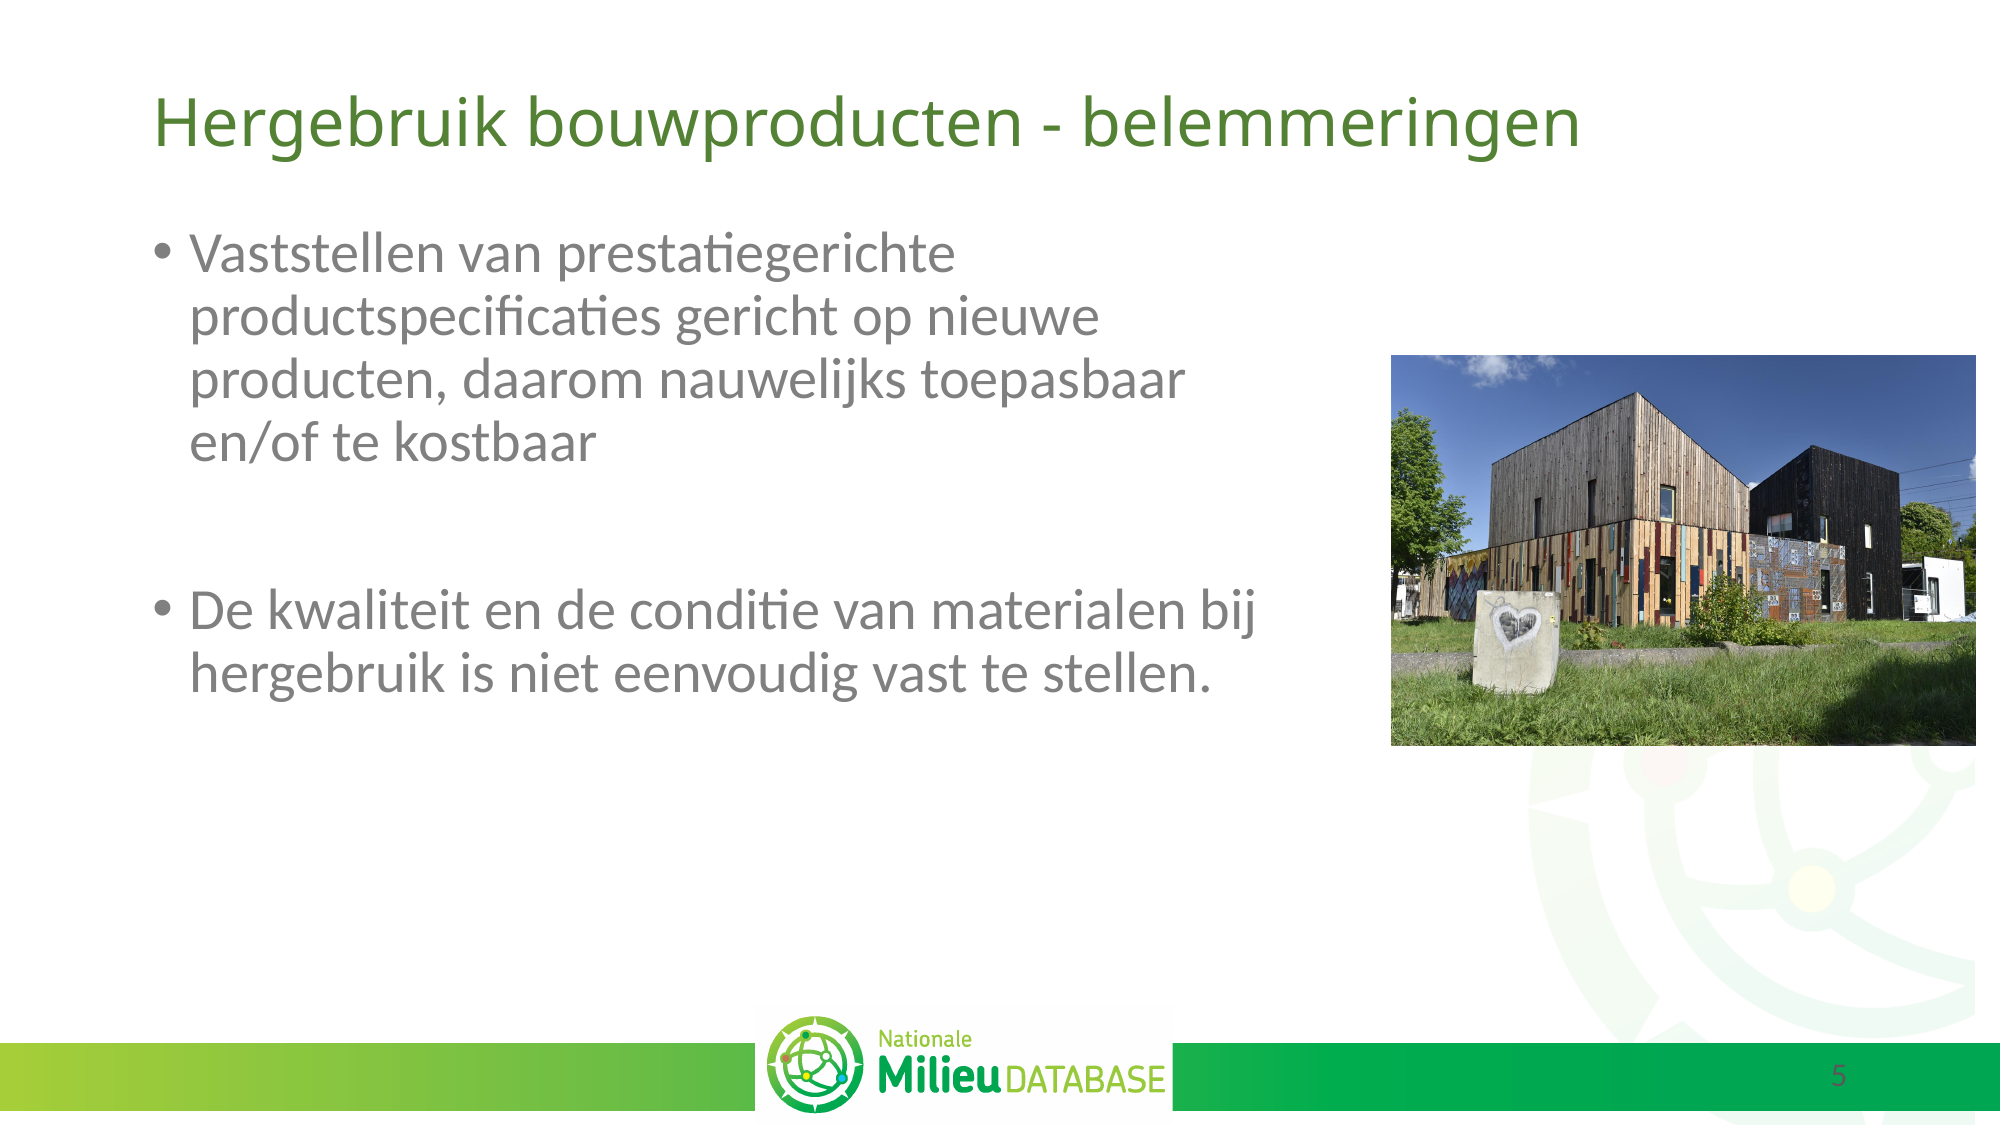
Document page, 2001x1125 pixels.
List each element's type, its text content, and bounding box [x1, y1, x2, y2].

title Hergebruik bouwproducten - belemmeringen [137, 59, 1863, 190]
list Vaststellen van prestatiegerichte productspecificaties gericht op nieuwe producten, daarom nauwelijks toepasbaar en/of te kostbaar De kwaliteit en de conditie van materialen bij hergebruik is niet eenvoudig vast te stellen. [137, 215, 1298, 1014]
slide_number 5 [1412, 1042, 1863, 1103]
picture [0, 355, 2000, 1125]
